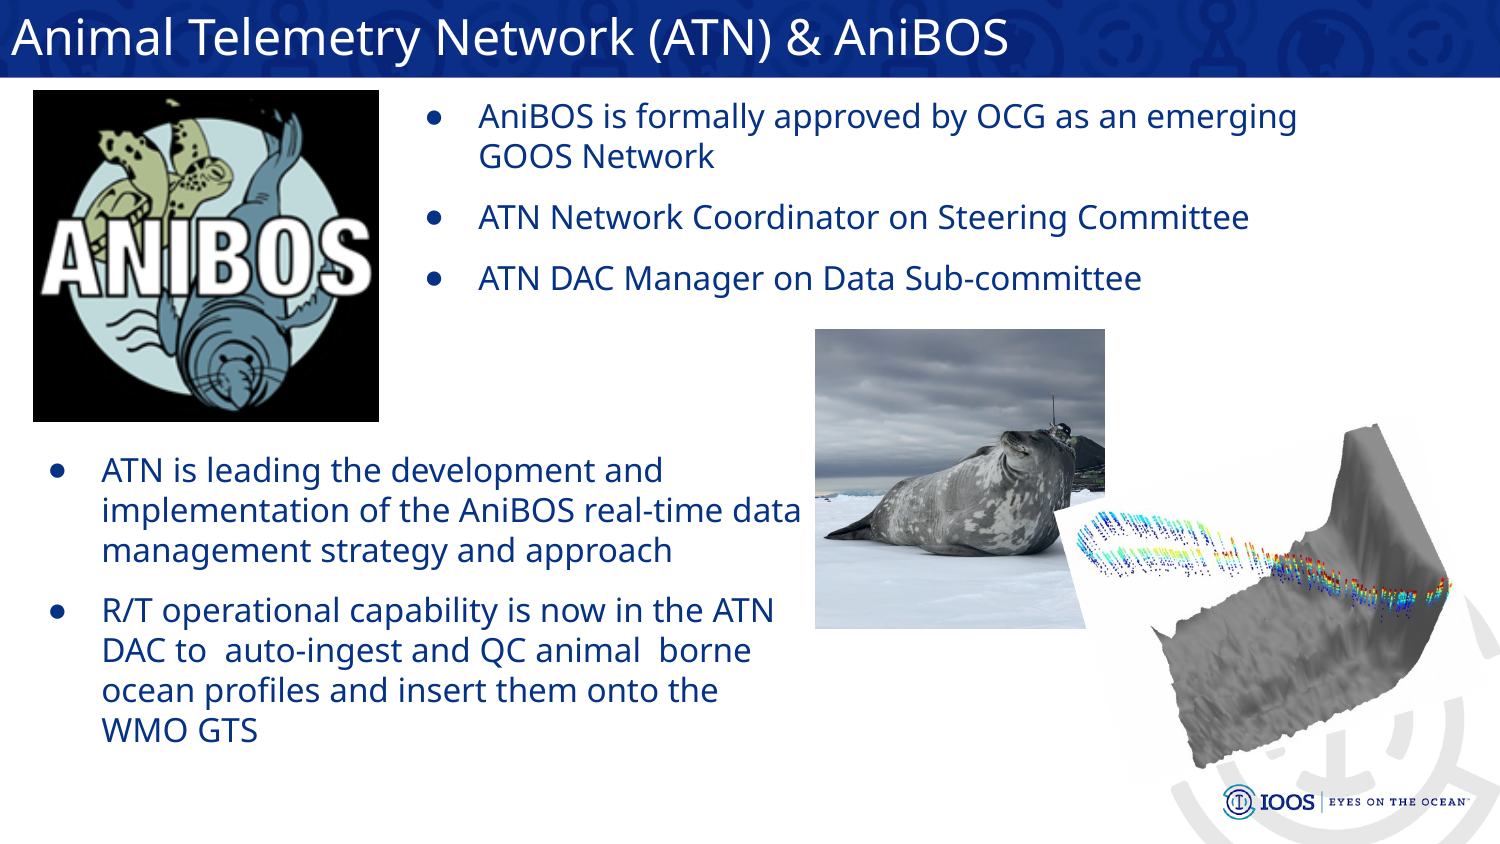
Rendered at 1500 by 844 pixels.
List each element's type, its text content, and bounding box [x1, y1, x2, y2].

list Animal Telemetry Network (ATN) & AniBOS [0, 0, 1500, 79]
list AniBOS is formally approved by OCG as an emerging GOOS Network ATN Network Coordinator on Steering Committee ATN DAC Manager on Data Sub-committee [392, 90, 1391, 318]
picture [0, 79, 1500, 844]
list ATN is leading the development and implementation of the AniBOS real-time data management strategy and approach R/T operational capability is now in the ATN DAC to auto-ingest and QC animal borne ocean profiles and insert them onto the WMO GTS [15, 443, 816, 834]
